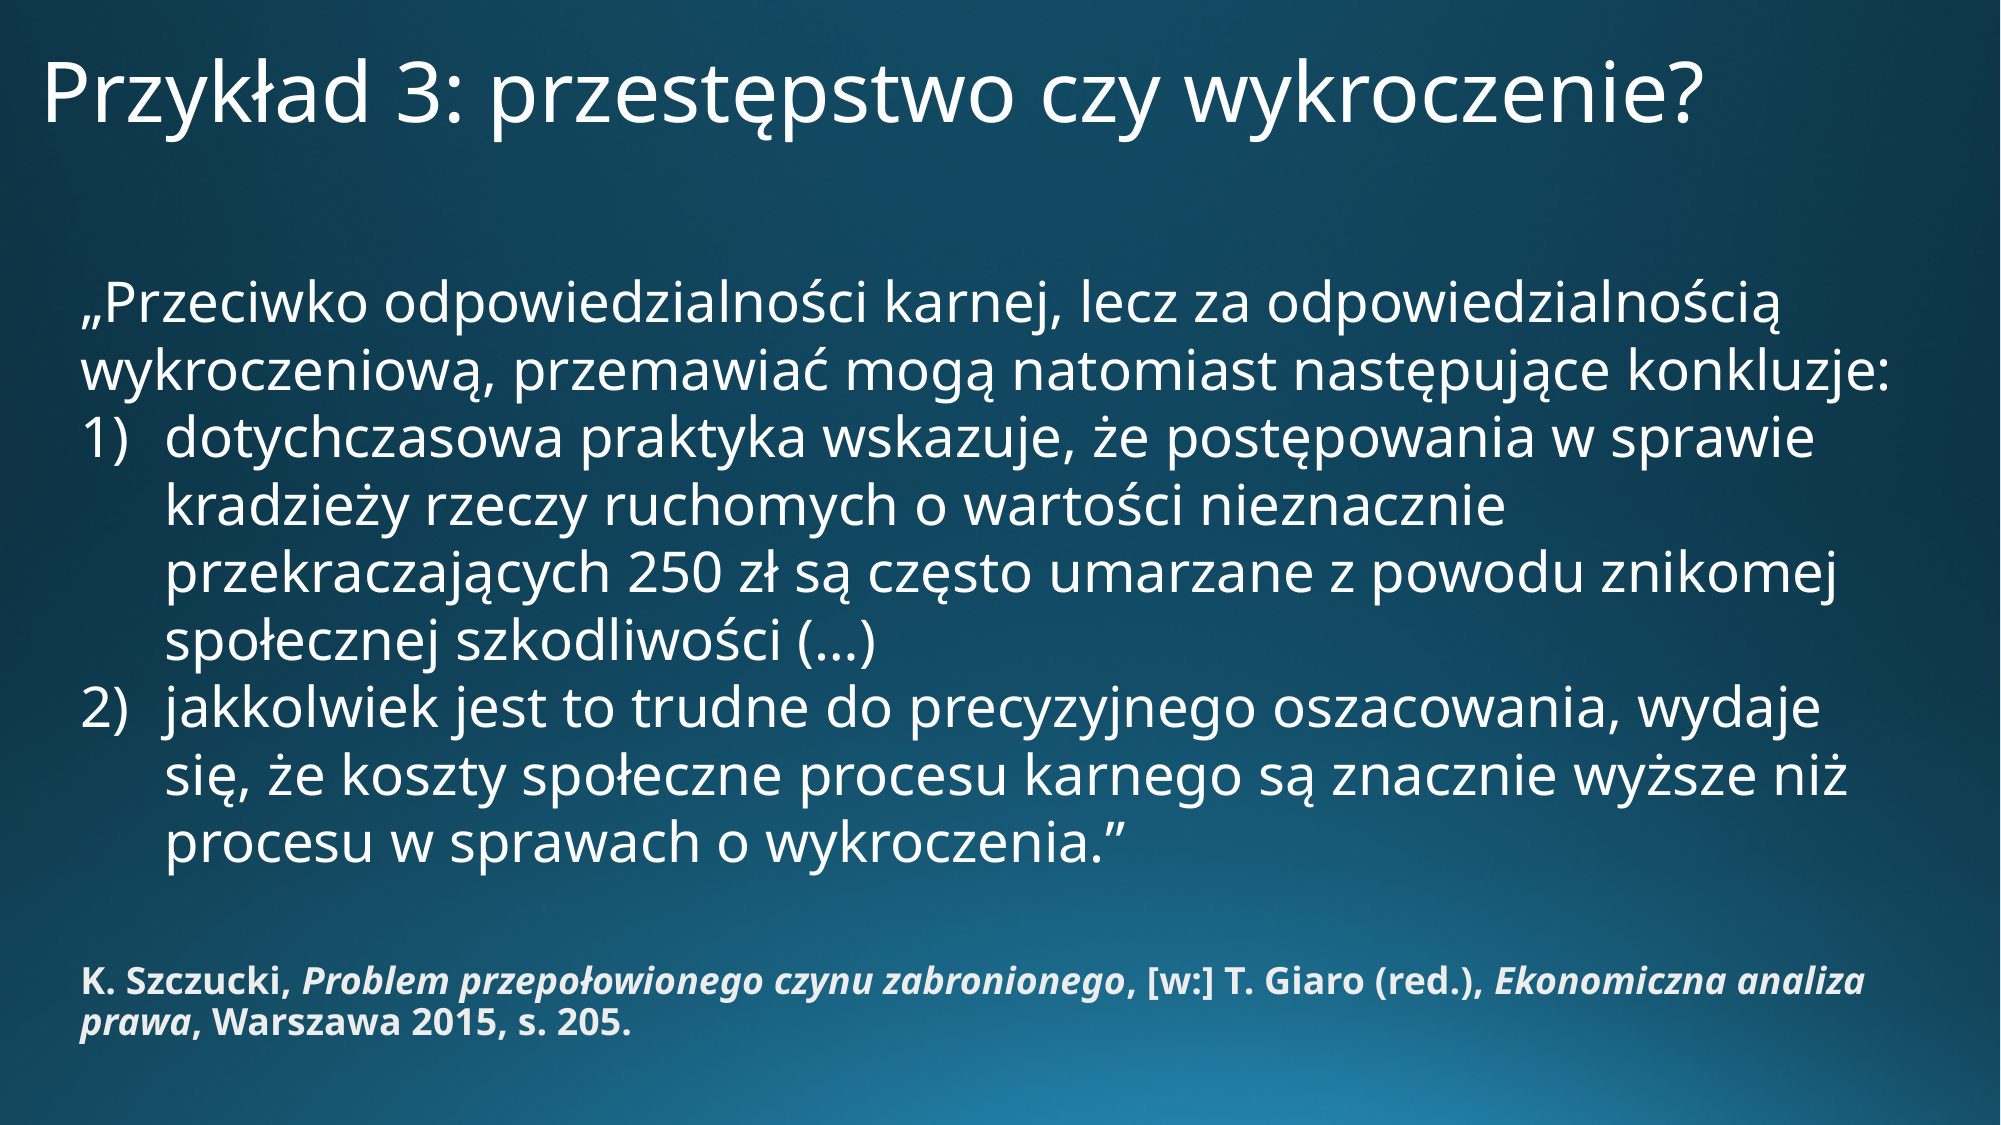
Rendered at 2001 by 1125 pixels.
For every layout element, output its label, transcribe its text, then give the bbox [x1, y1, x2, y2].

text_box „Przeciwko odpowiedzialności karnej, lecz za odpowiedzialnością wykroczeniową, przemawiać mogą natomiast następujące konkluzje: dotychczasowa praktyka wskazuje, że postępowania w sprawie kradzieży rzeczy ruchomych o wartości nieznacznie przekraczających 250 zł są często umarzane z powodu znikomej społecznej szkodliwości (…) jakkolwiek jest to trudne do precyzyjnego oszacowania, wydaje się, że koszty społeczne procesu karnego są znacznie wyższe niż procesu w sprawach o wykroczenia.” K. Szczucki, Problem przepołowionego czynu zabronionego, [w:] T. Giaro (red.), Ekonomiczna analiza prawa, Warszawa 2015, s. 205. [65, 258, 1924, 1051]
picture [0, 0, 2001, 1125]
title Przykład 3: przestępstwo czy wykroczenie? [25, 10, 1861, 180]
